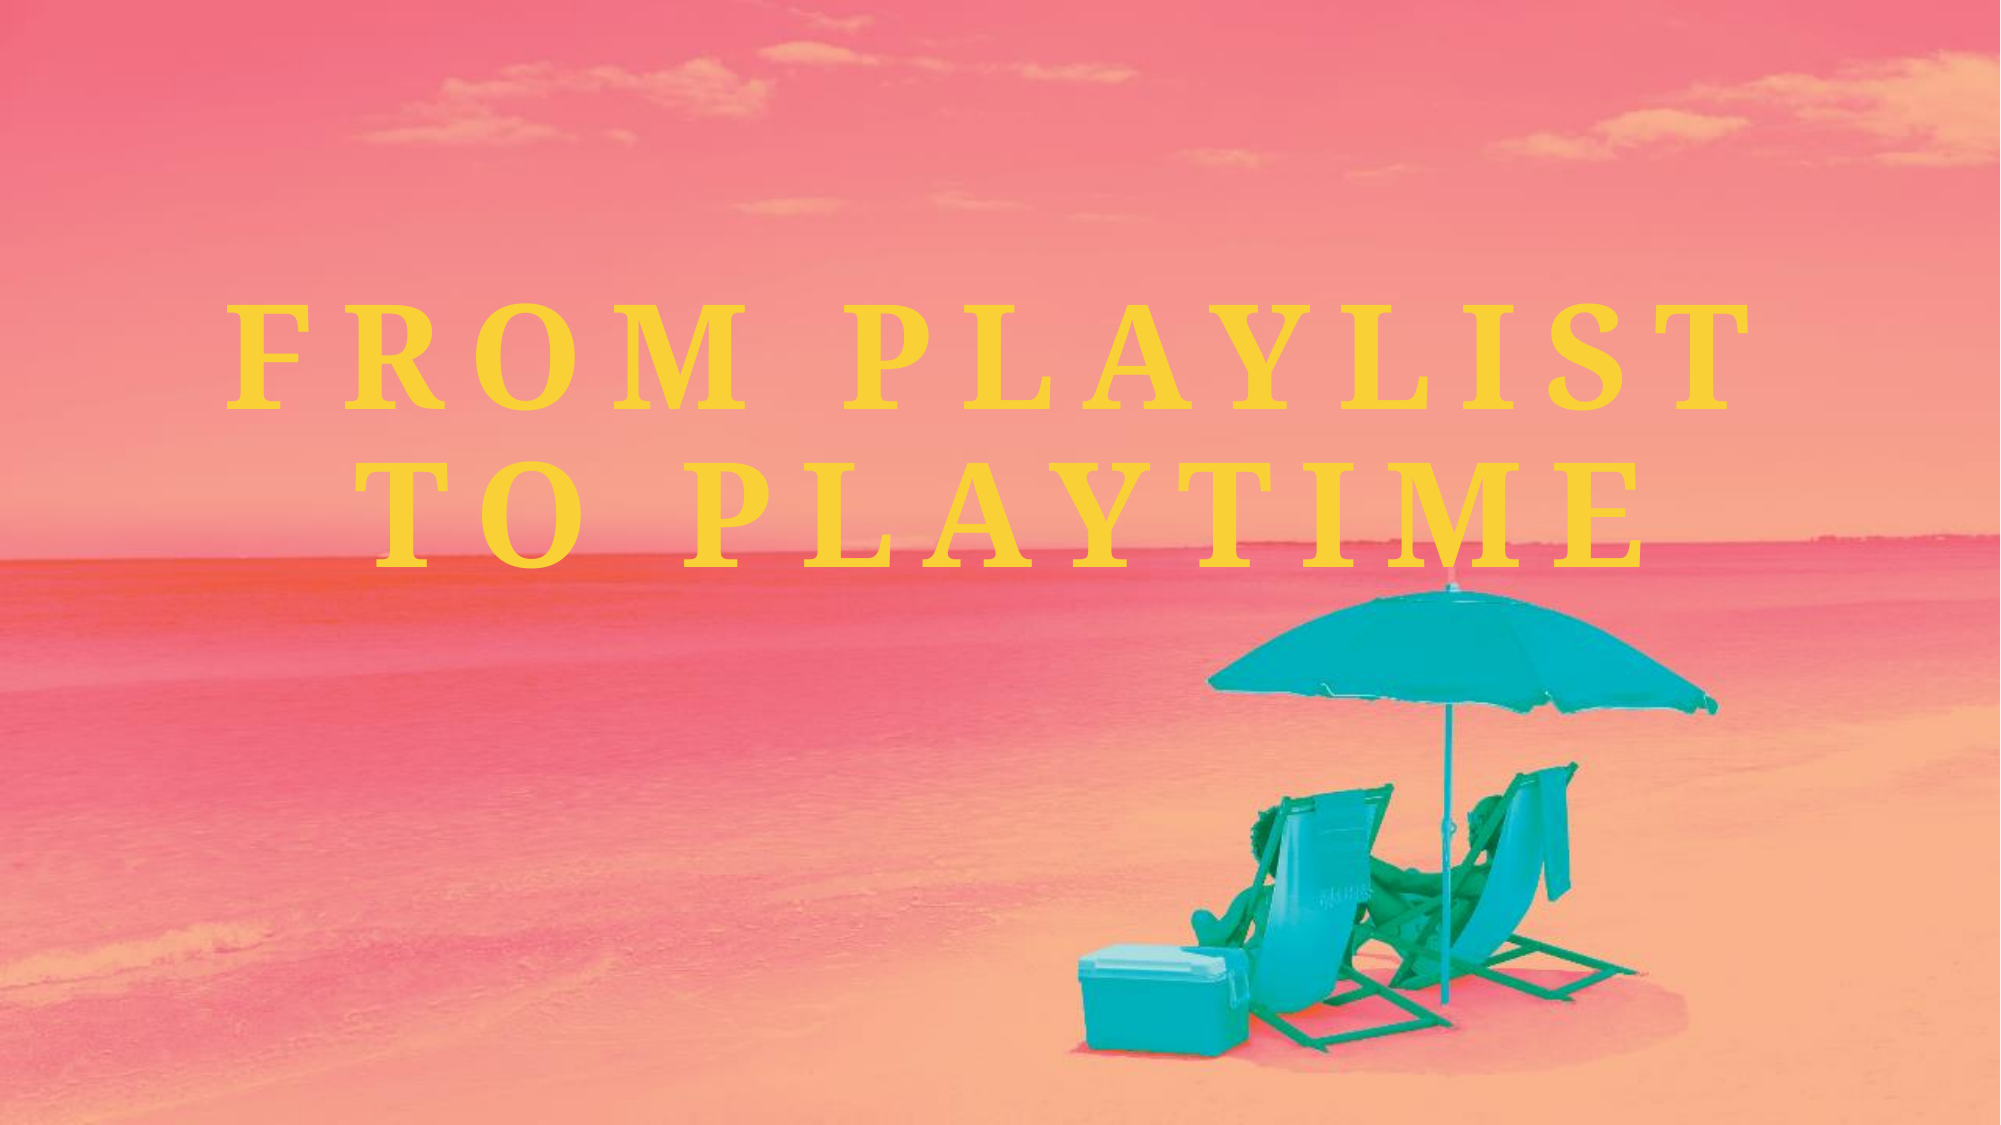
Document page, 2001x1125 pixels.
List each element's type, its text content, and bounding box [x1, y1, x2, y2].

picture [0, 0, 2001, 1125]
title From playlist to playtime [183, 271, 1819, 606]
